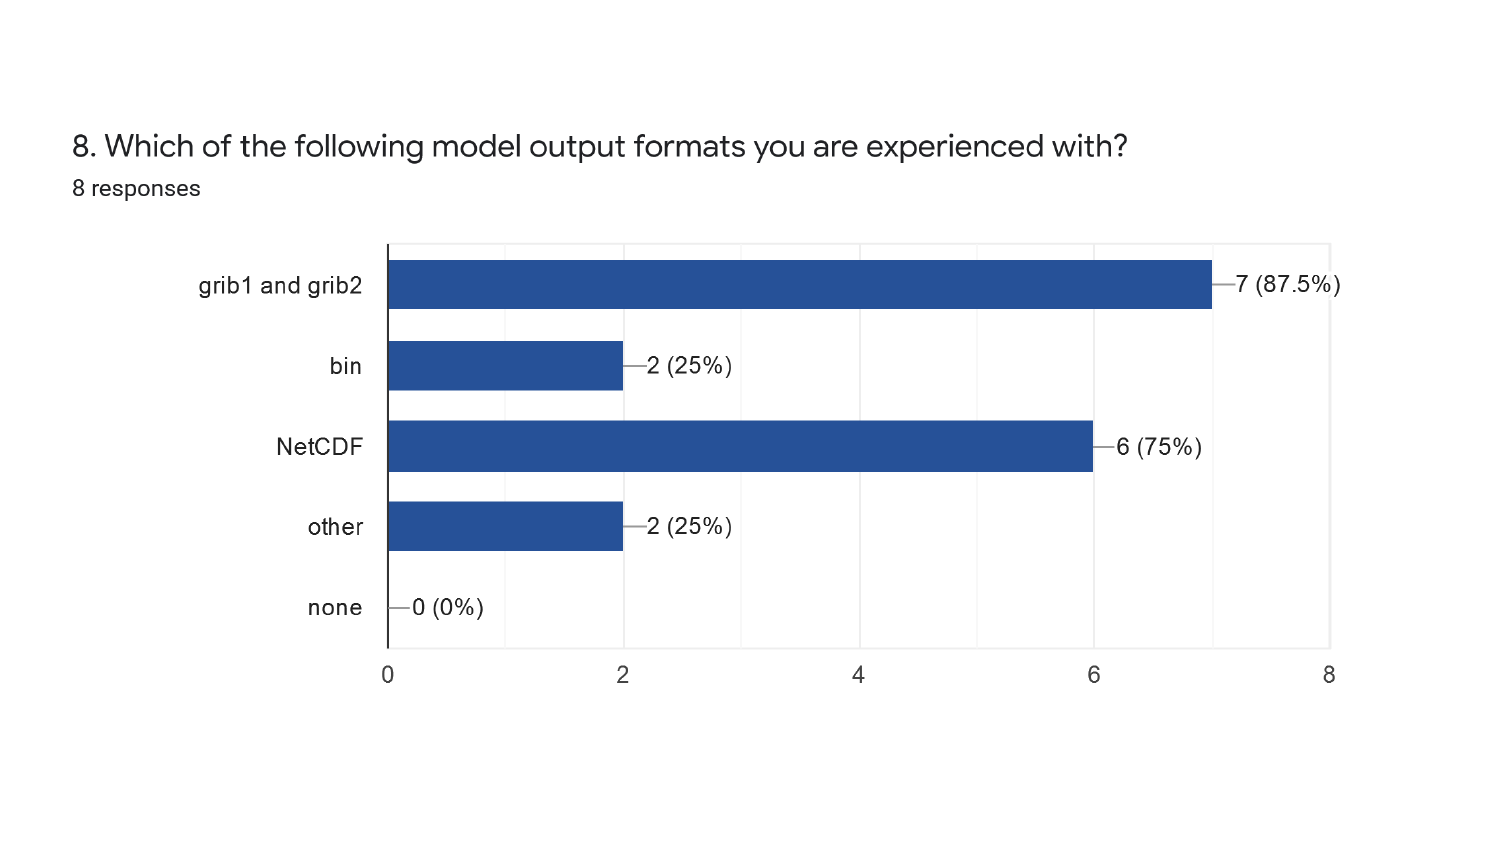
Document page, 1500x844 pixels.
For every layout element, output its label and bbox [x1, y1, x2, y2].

picture [24, 77, 1476, 767]
